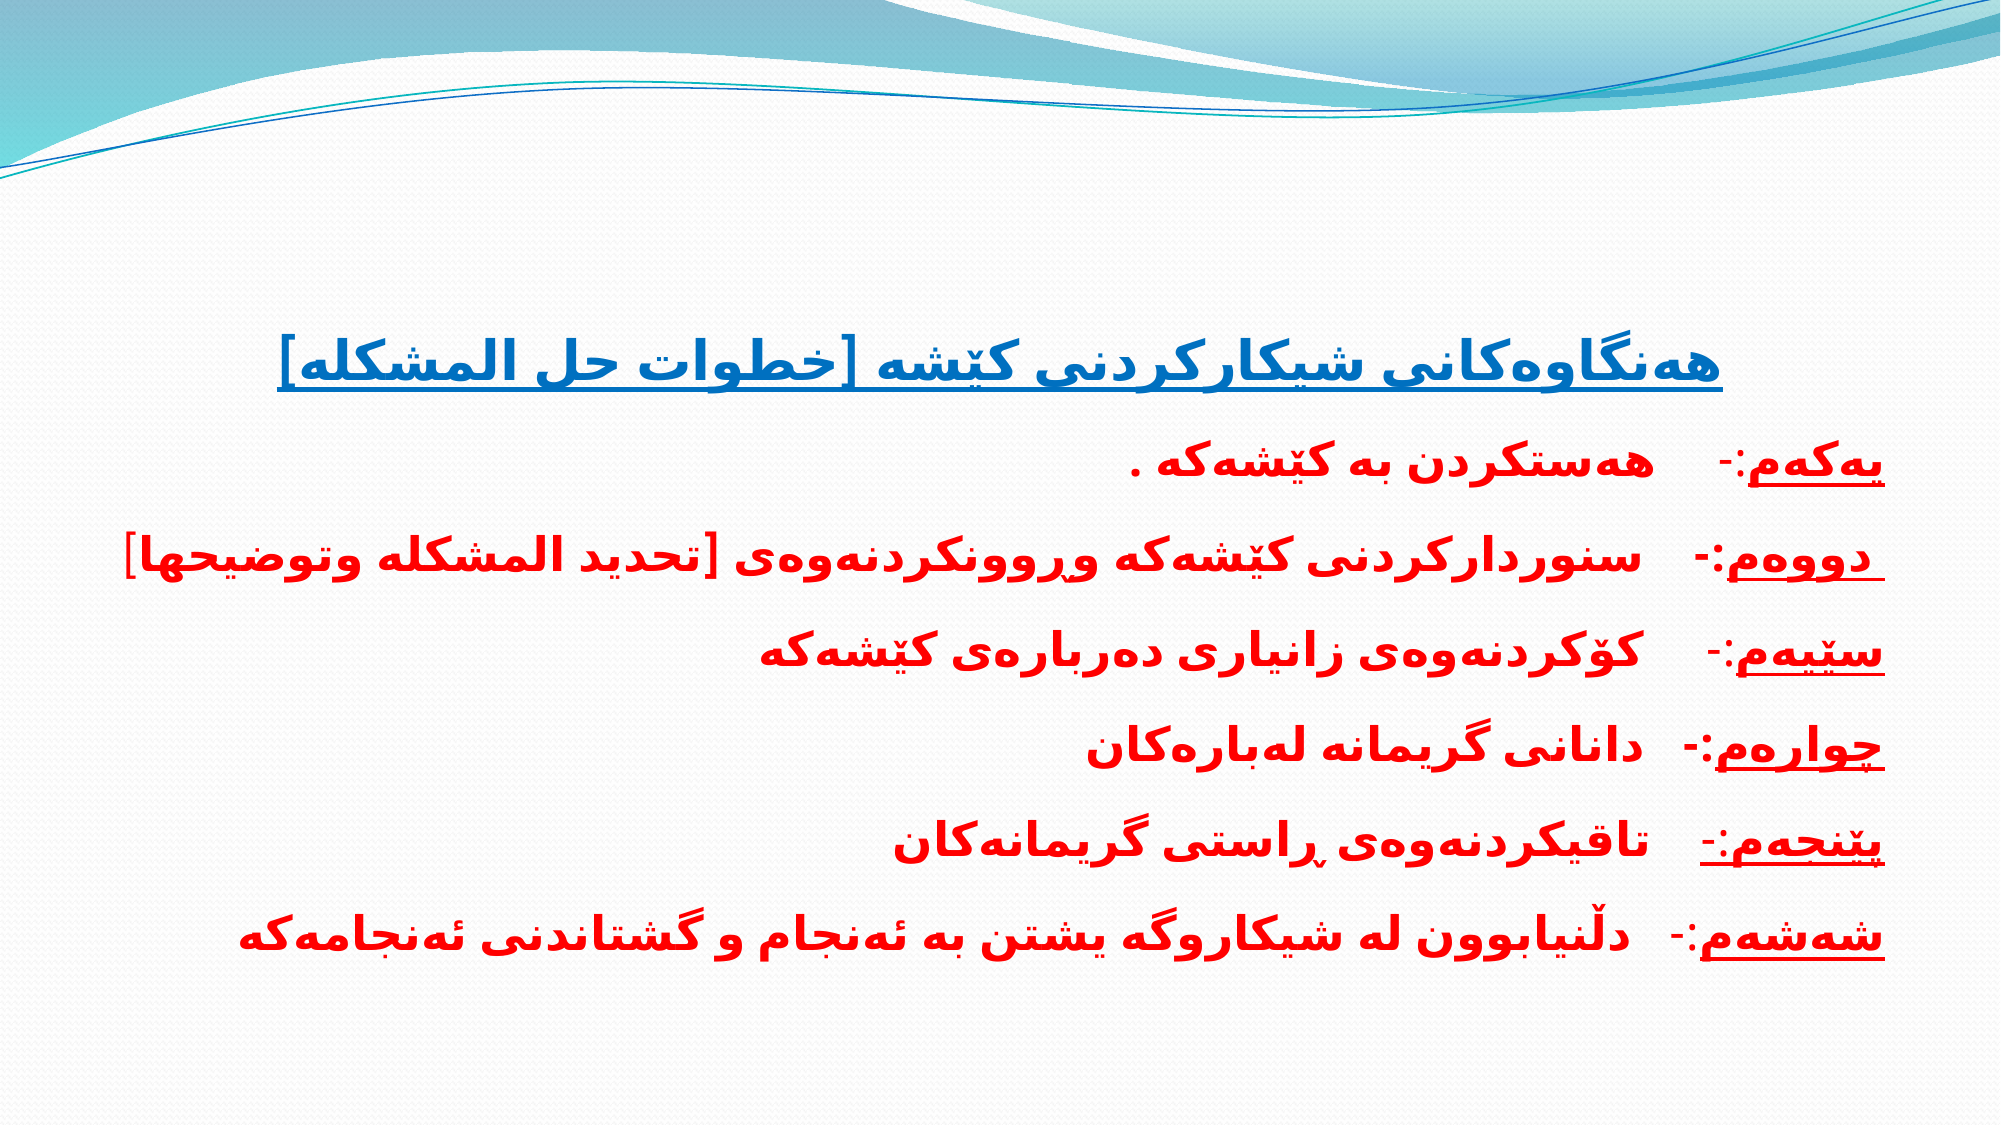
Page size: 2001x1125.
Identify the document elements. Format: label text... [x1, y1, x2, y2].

list هه‌نگاوه‌كانی شیكاركردنی كێشه‌ [خطوات حل المشكله‌] یه‌كه‌م:- هه‌ستكردن به‌ كێشه‌كه‌ . دووه‌م:- سنورداركردنی كێشه‌كه‌ وڕوونكردنه‌وه‌ی [تحدید المشكله‌ وتوضیحها] سێیه‌م:- كۆكردنه‌وه‌ی زانیاری ده‌رباره‌ی كێشه‌كه‌ چواره‌م:- دانانی گریمانه‌ له‌باره‌كان پێنجه‌م:- تاقیكردنه‌وه‌ی ڕاستی گریمانه‌كان شه‌شه‌م:- ‌ دڵنیابوون له‌ شیكاروگه‌ یشتن به‌ ئه‌نجام و گشتاندنی ئه‌نجامه‌كه‌ [99, 317, 1900, 1038]
